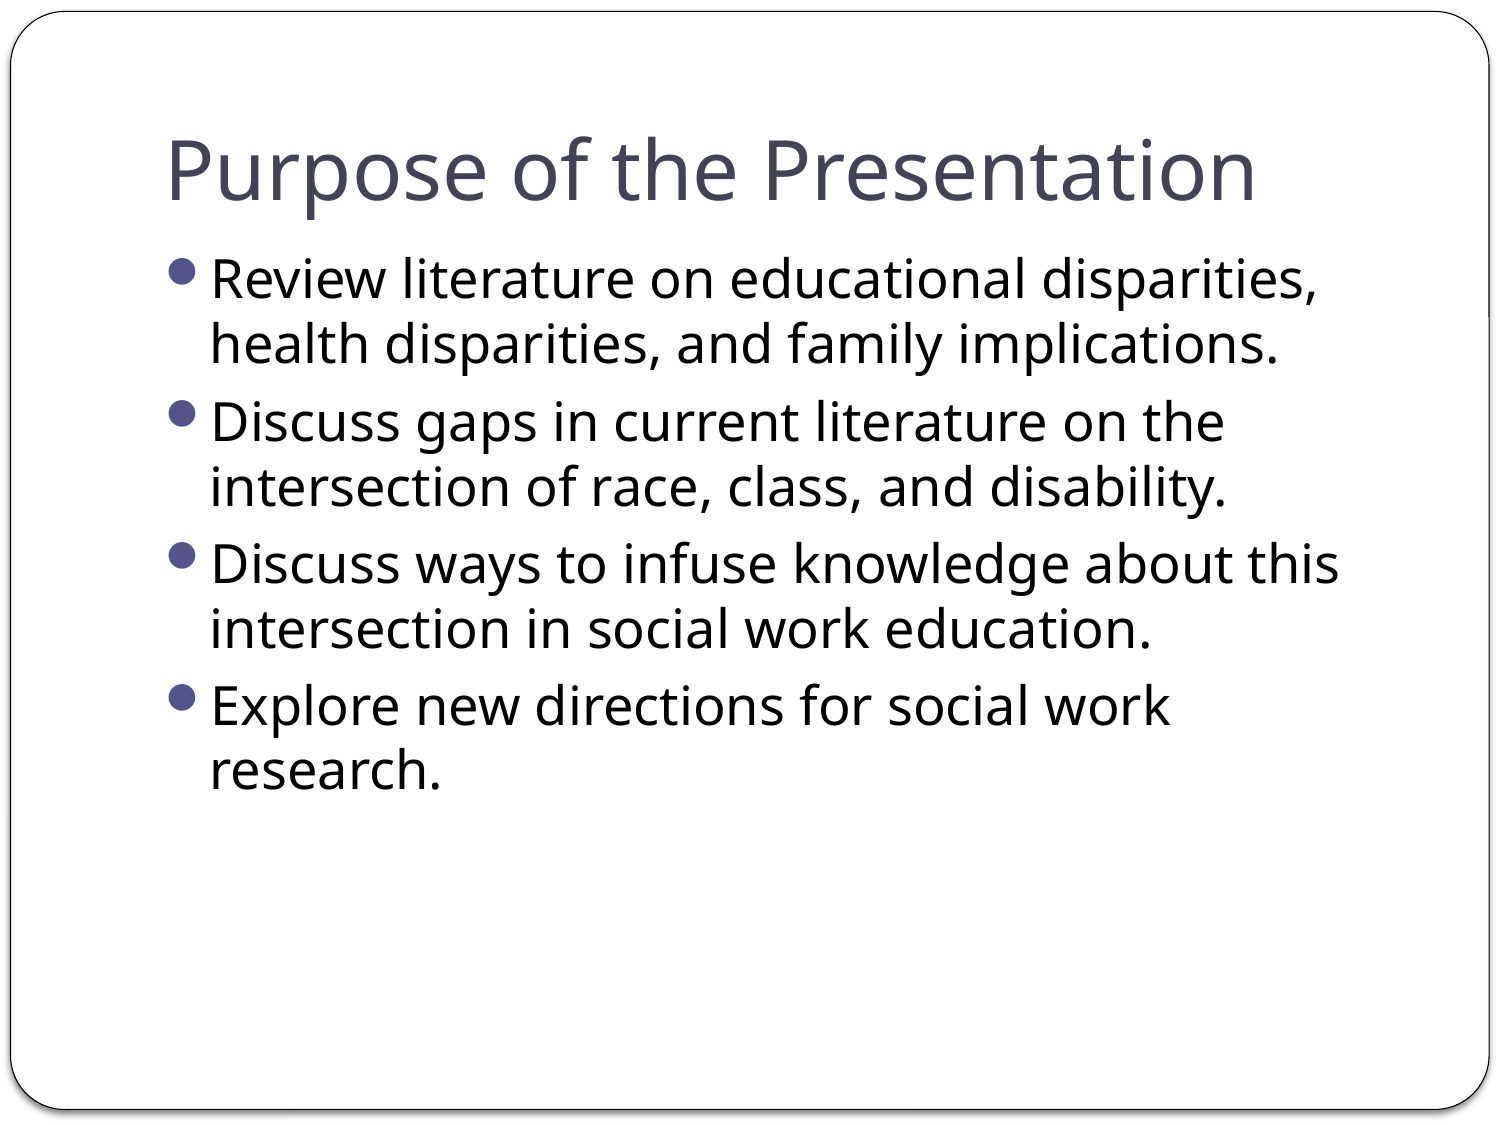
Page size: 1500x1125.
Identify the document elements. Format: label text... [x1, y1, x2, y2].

list Review literature on educational disparities, health disparities, and family implications. Discuss gaps in current literature on the intersection of race, class, and disability. Discuss ways to infuse knowledge about this intersection in social work education. Explore new directions for social work research. [150, 237, 1425, 988]
title Purpose of the Presentation [150, 45, 1425, 233]
